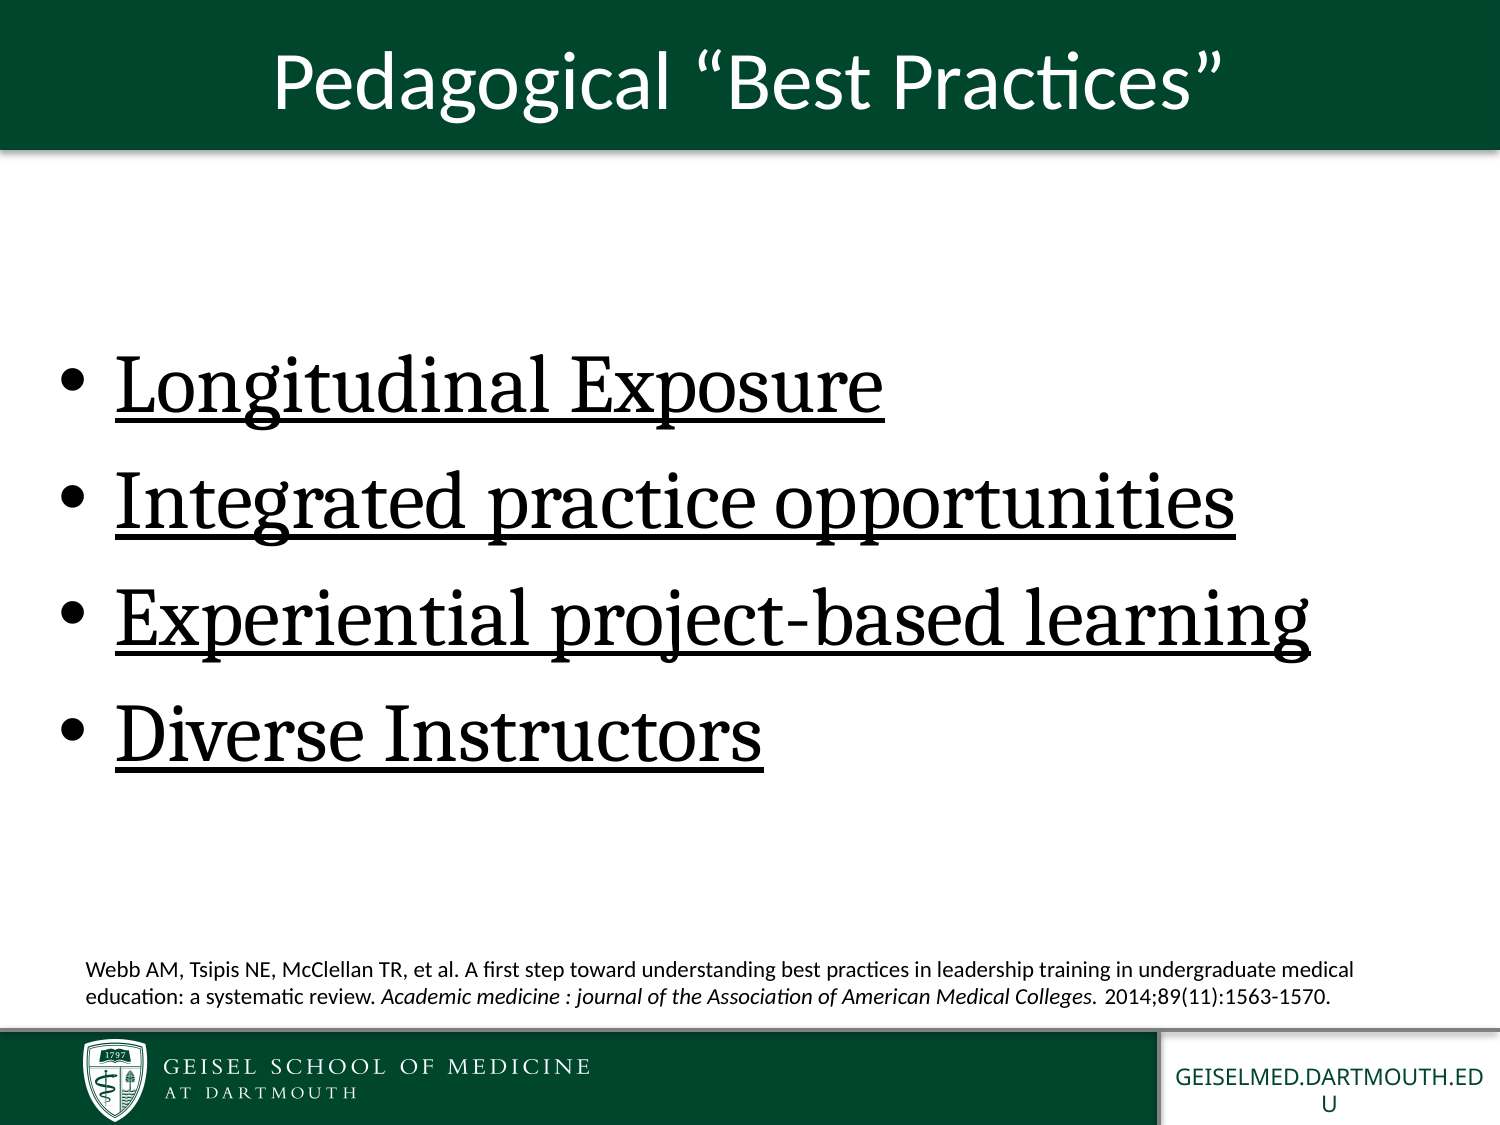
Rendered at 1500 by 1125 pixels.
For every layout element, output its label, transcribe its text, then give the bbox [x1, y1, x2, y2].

list Longitudinal Exposure Integrated practice opportunities Experiential project-based learning Diverse Instructors [43, 321, 1453, 1067]
title Pedagogical “Best Practices” [75, 0, 1425, 152]
picture [83, 1067, 589, 1124]
text_box Webb AM, Tsipis NE, McClellan TR, et al. A first step toward understanding best practices in leadership training in undergraduate medical education: a systematic review. Academic medicine : journal of the Association of American Medical Colleges. 2014;89(11):1563-1570. [70, 947, 1452, 1047]
